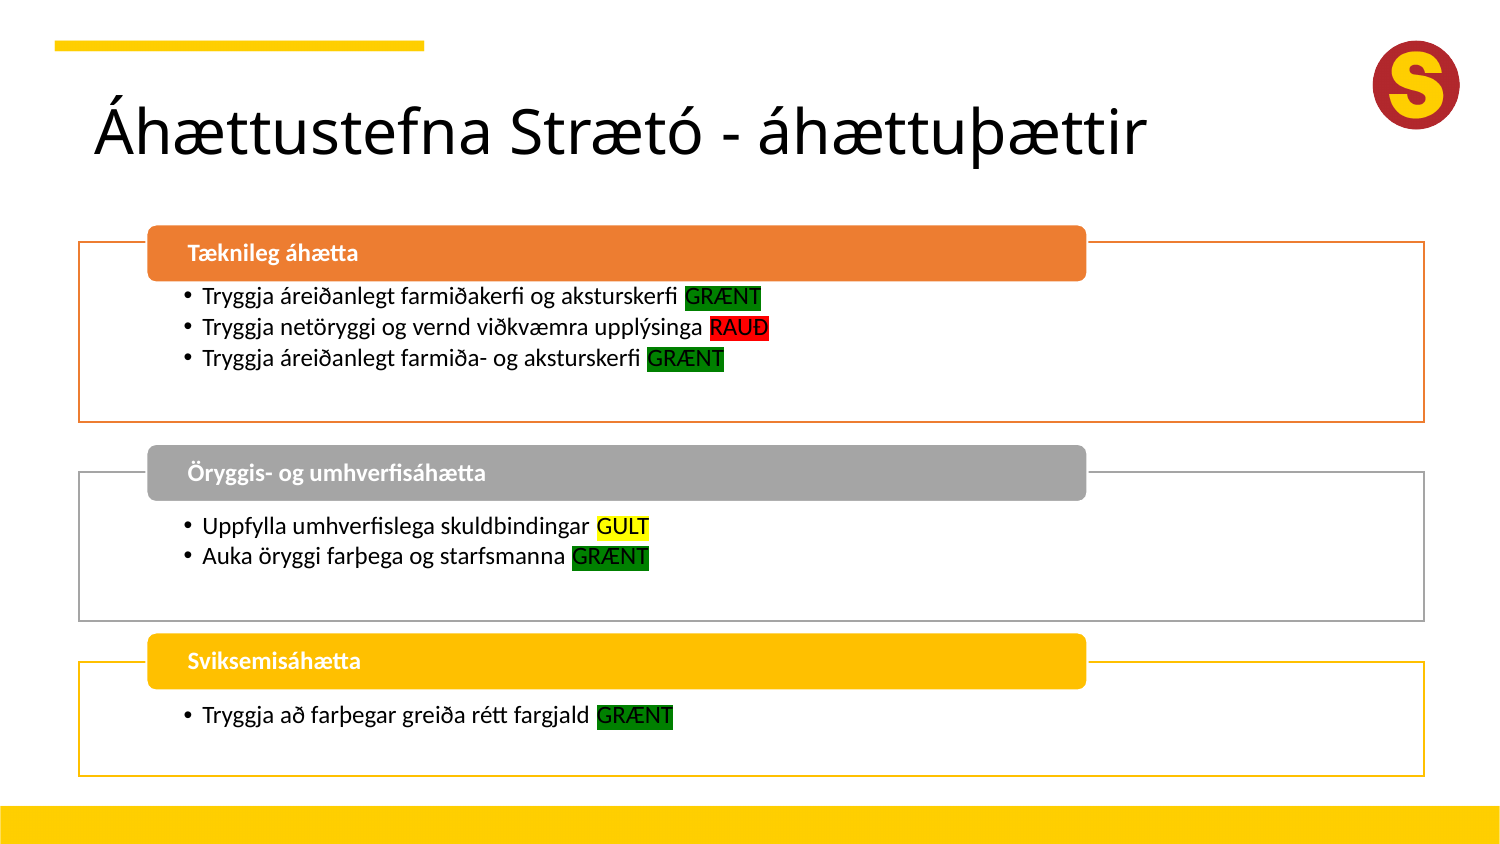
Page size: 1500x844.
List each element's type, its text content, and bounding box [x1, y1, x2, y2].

title Áhættustefna Strætó - áhættuþættir [79, 80, 1315, 189]
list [79, 222, 1424, 779]
picture [0, 2, 1500, 844]
